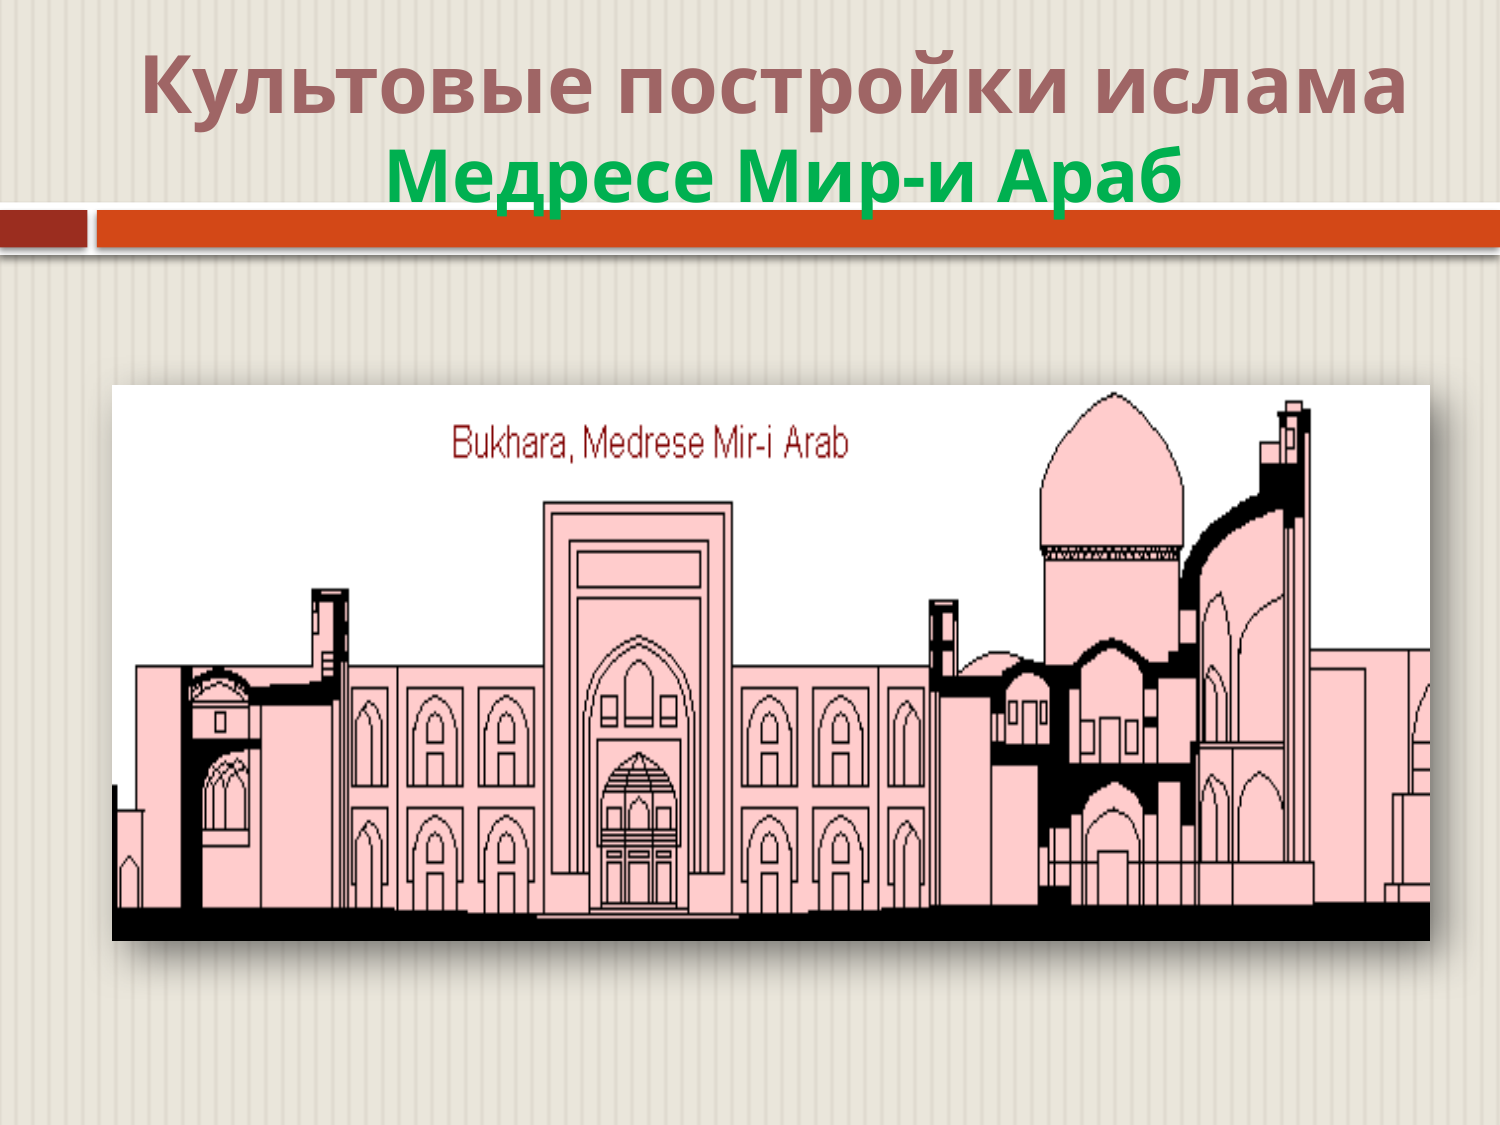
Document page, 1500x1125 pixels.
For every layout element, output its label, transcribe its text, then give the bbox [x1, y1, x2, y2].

picture [111, 385, 1430, 941]
text_box Культовые постройки ислама Медресе Мир-и Араб [24, 24, 1500, 225]
